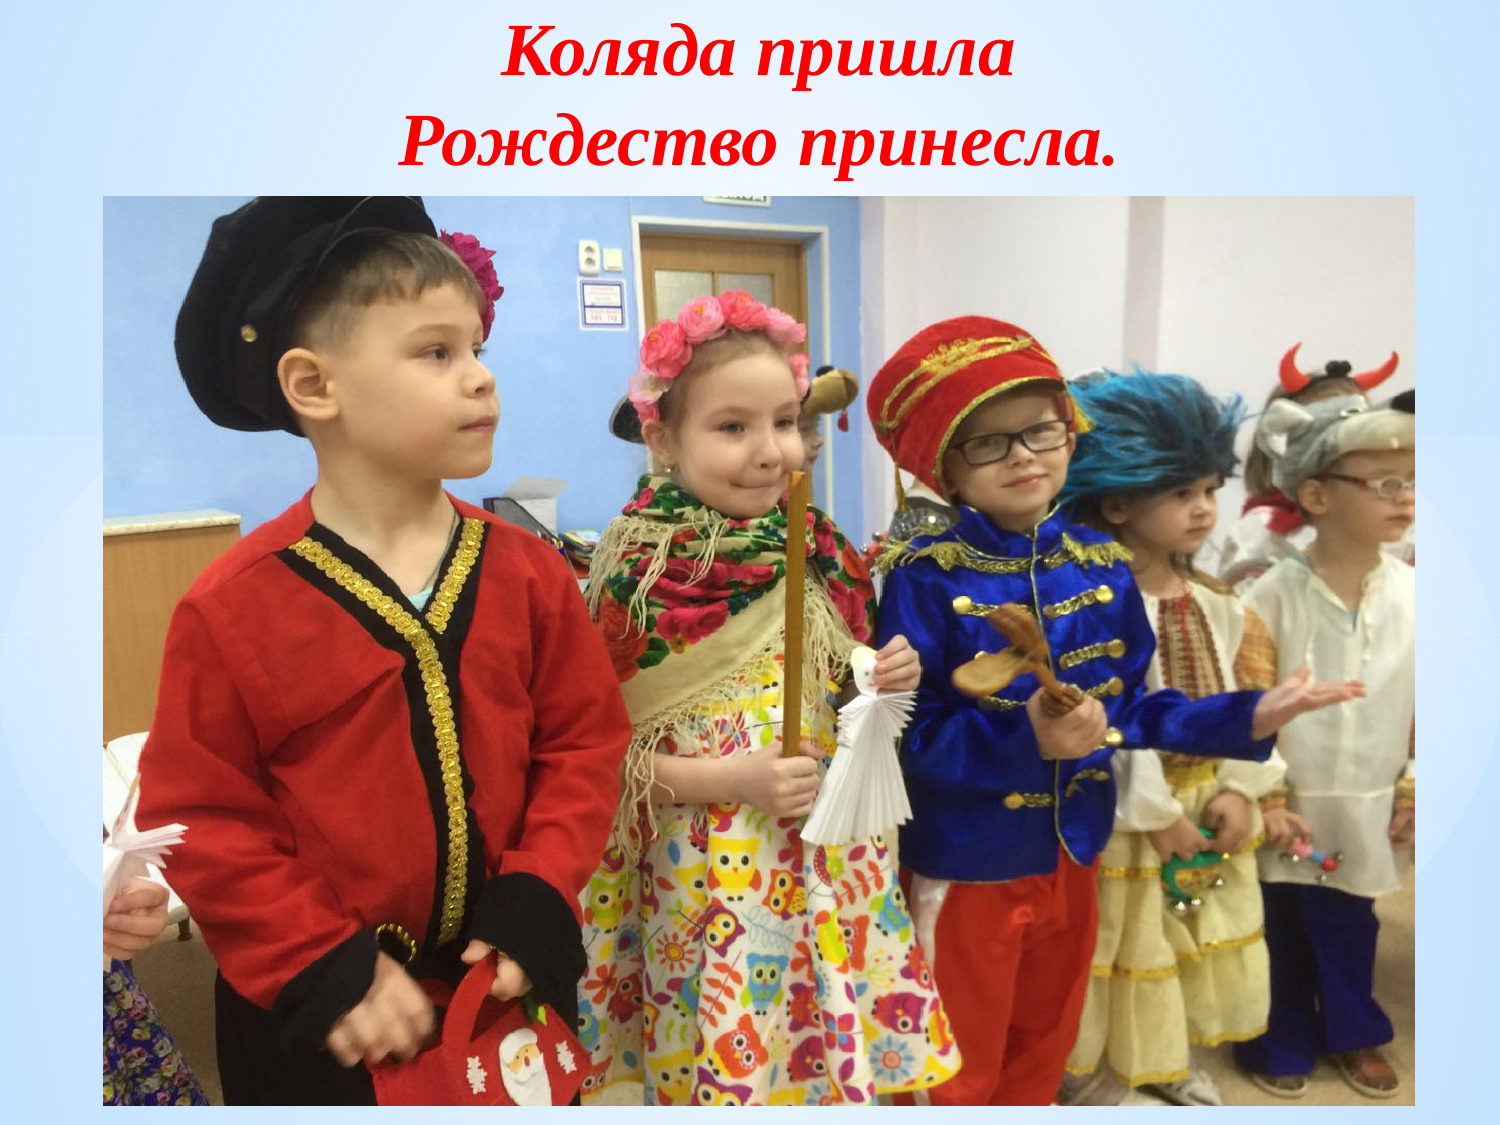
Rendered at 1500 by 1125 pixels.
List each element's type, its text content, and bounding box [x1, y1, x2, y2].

text_box Коляда пришла Рождество принесла. [16, 89, 1500, 257]
picture [102, 195, 1415, 1107]
